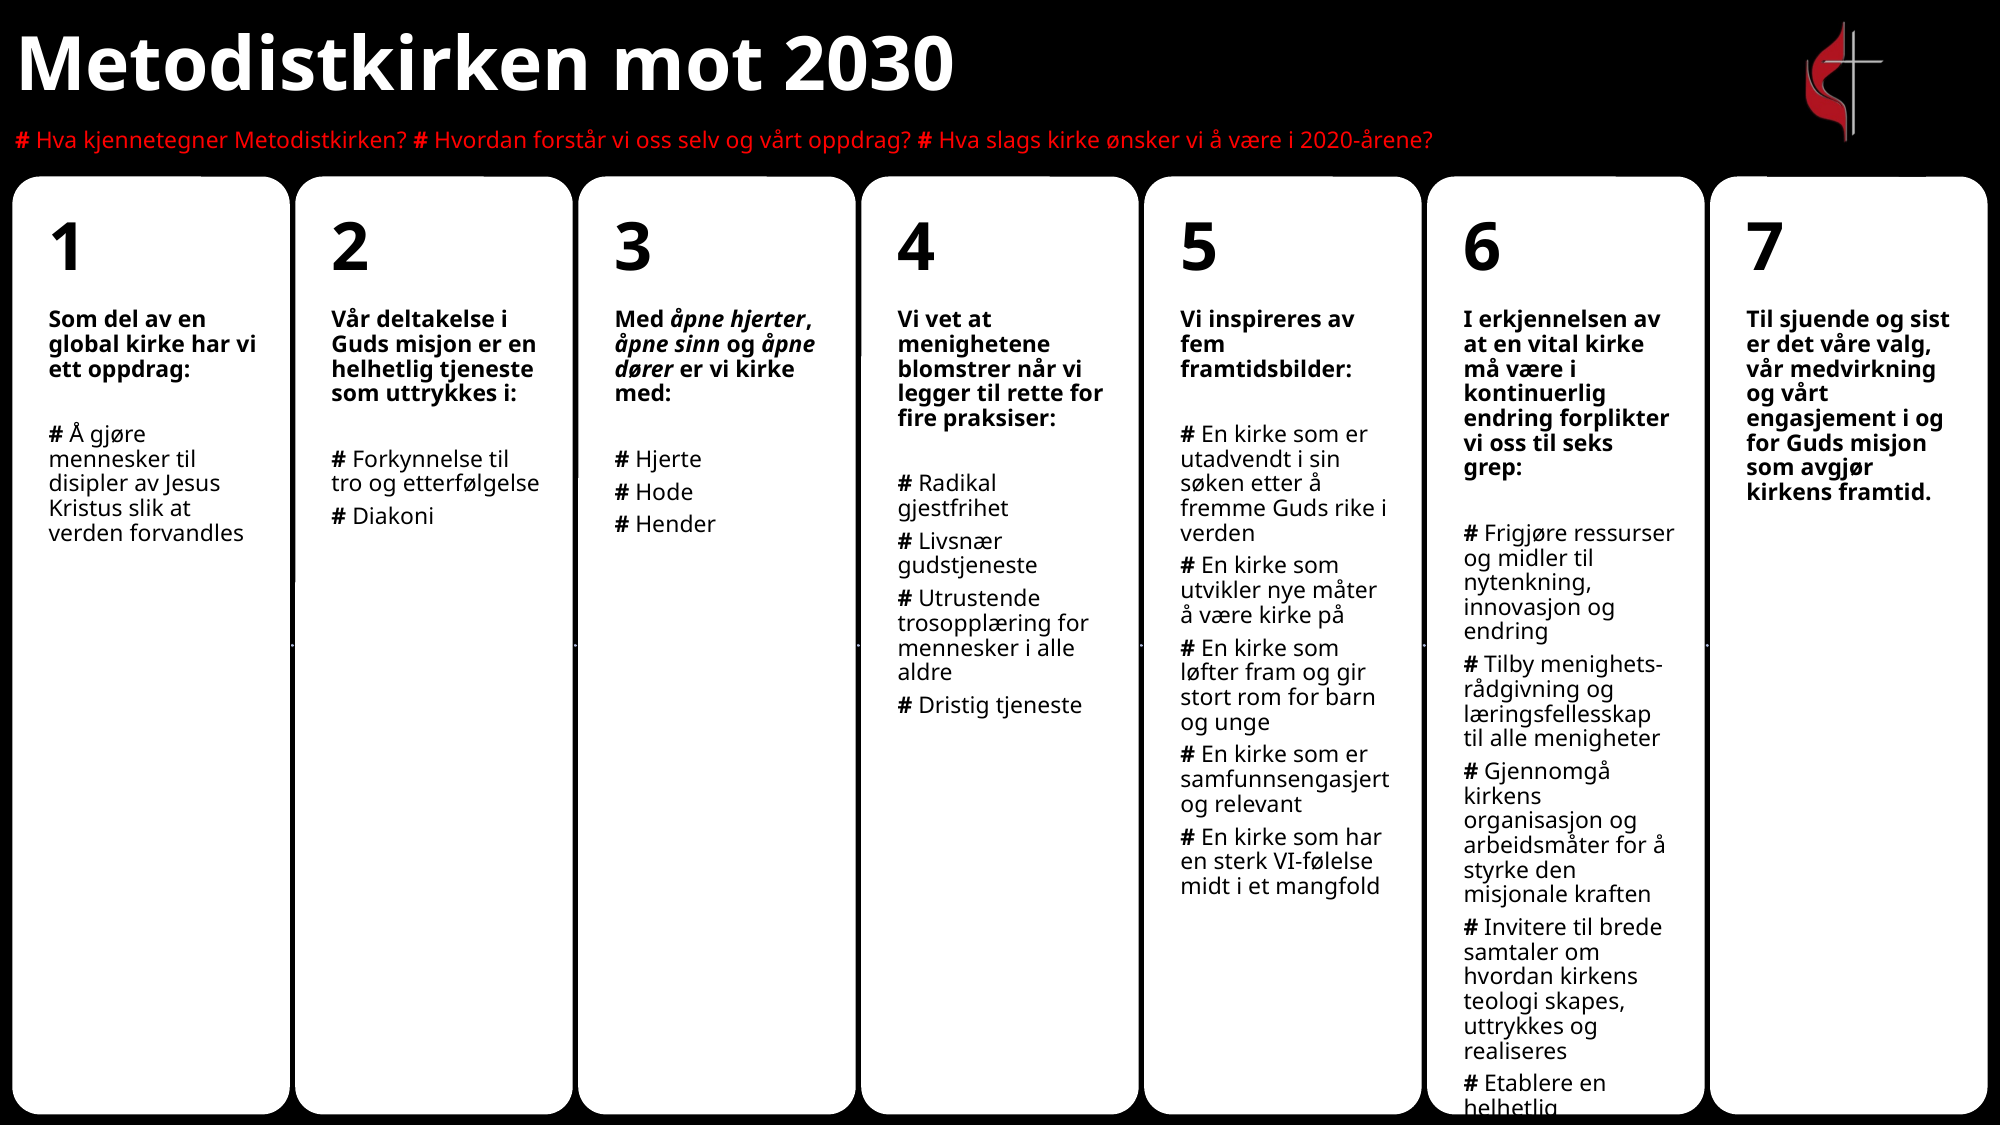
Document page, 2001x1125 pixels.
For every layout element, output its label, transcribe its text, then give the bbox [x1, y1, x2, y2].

title Metodistkirken mot 2030 # Hva kjennetegner Metodistkirken? # Hvordan forstår vi oss selv og vårt oppdrag? # Hva slags kirke ønsker vi å være i 2020-årene? [0, 0, 2000, 232]
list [10, 176, 1989, 1115]
picture [1767, 15, 1926, 177]
